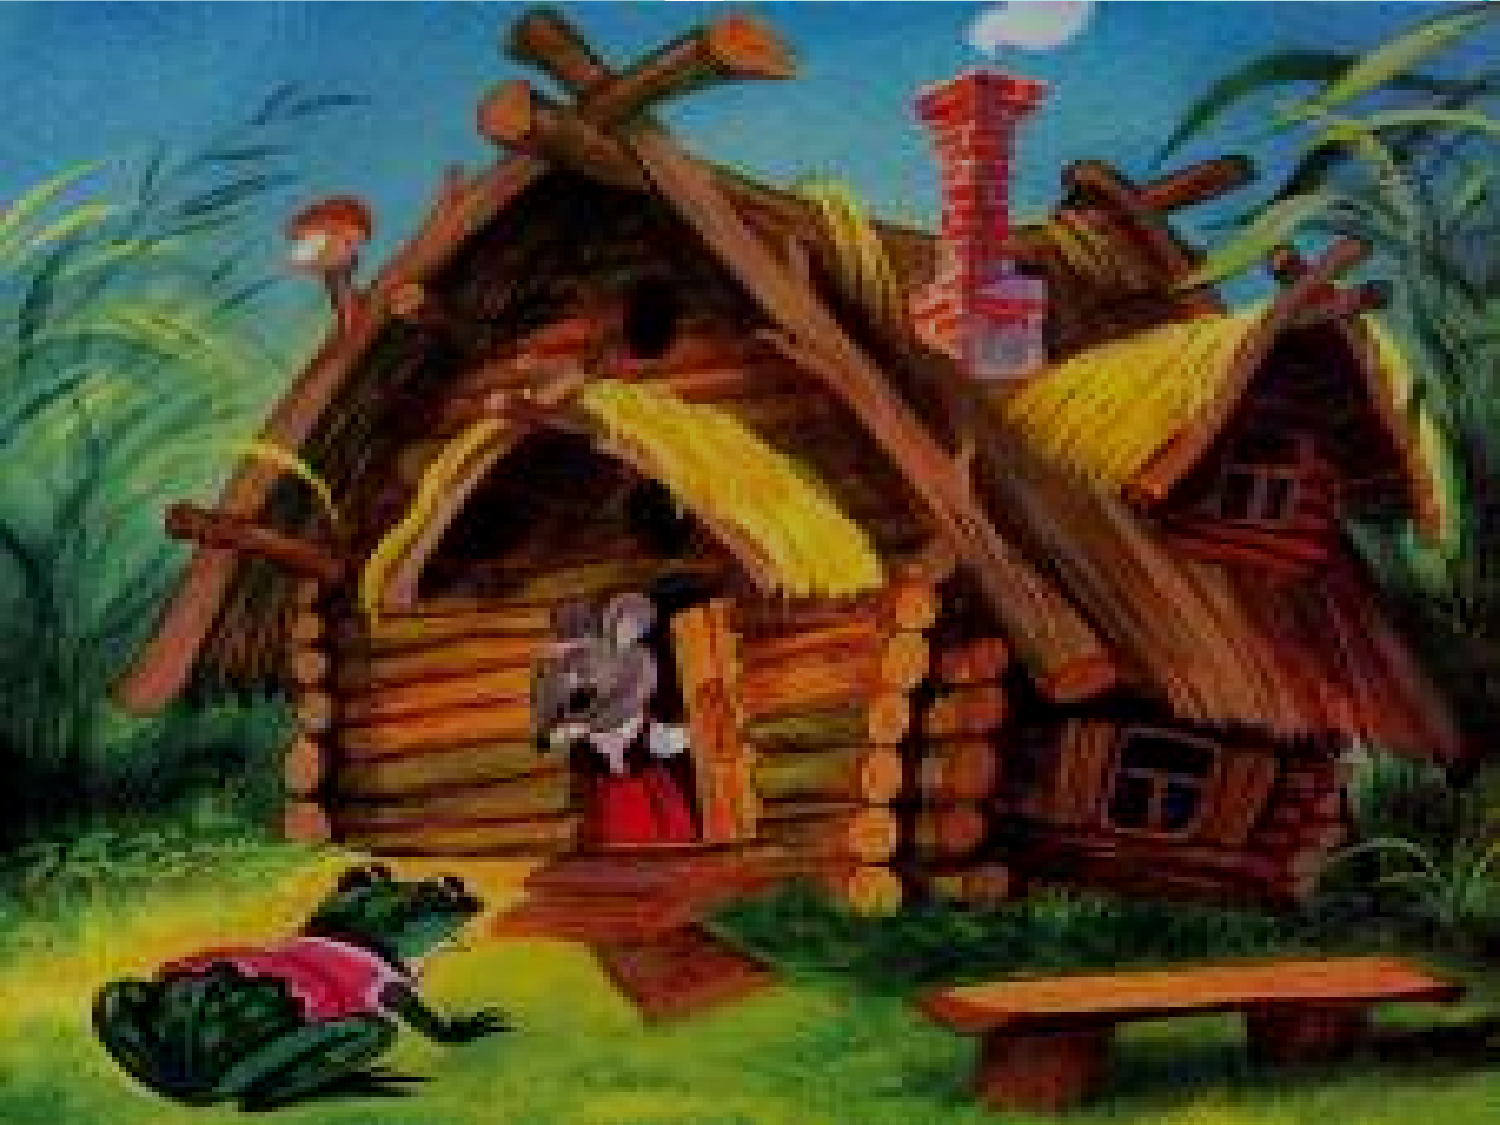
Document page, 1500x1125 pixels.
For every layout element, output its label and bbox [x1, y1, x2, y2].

list [0, 1, 1500, 1125]
